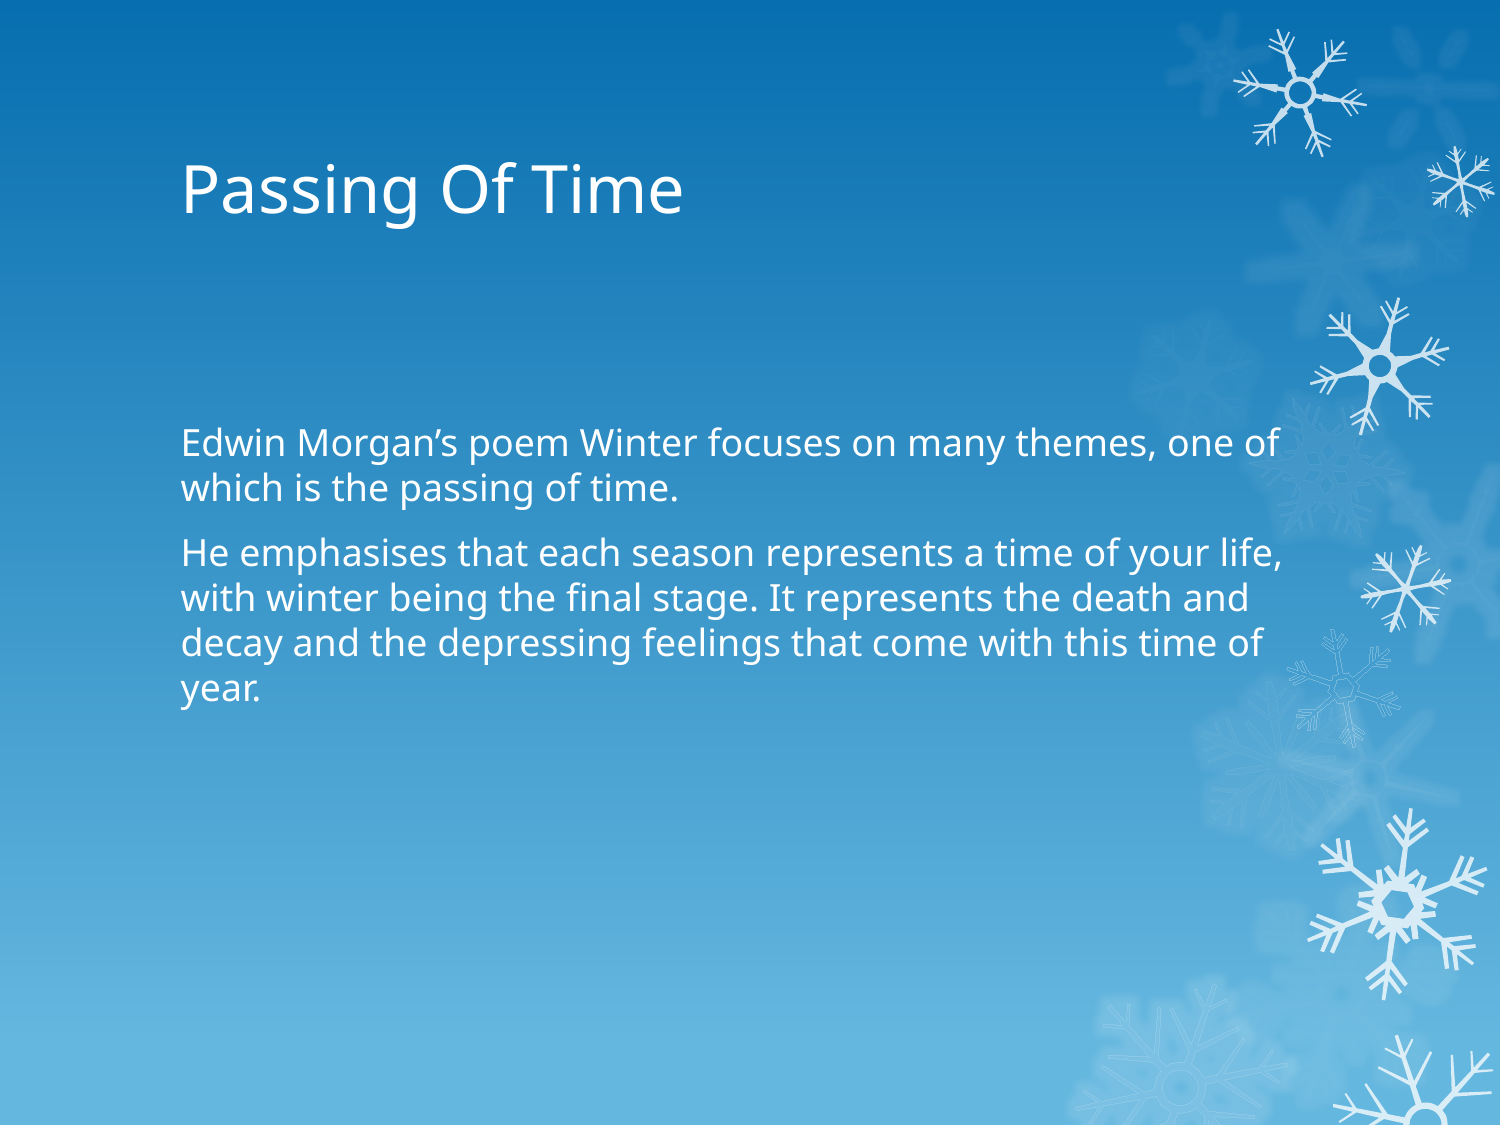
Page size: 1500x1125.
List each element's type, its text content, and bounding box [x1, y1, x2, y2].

list Edwin Morgan’s poem Winter focuses on many themes, one of which is the passing of time. He emphasises that each season represents a time of your life, with winter being the final stage. It represents the death and decay and the depressing feelings that come with this time of year. [165, 296, 1335, 962]
title Passing Of Time [165, 110, 1335, 263]
